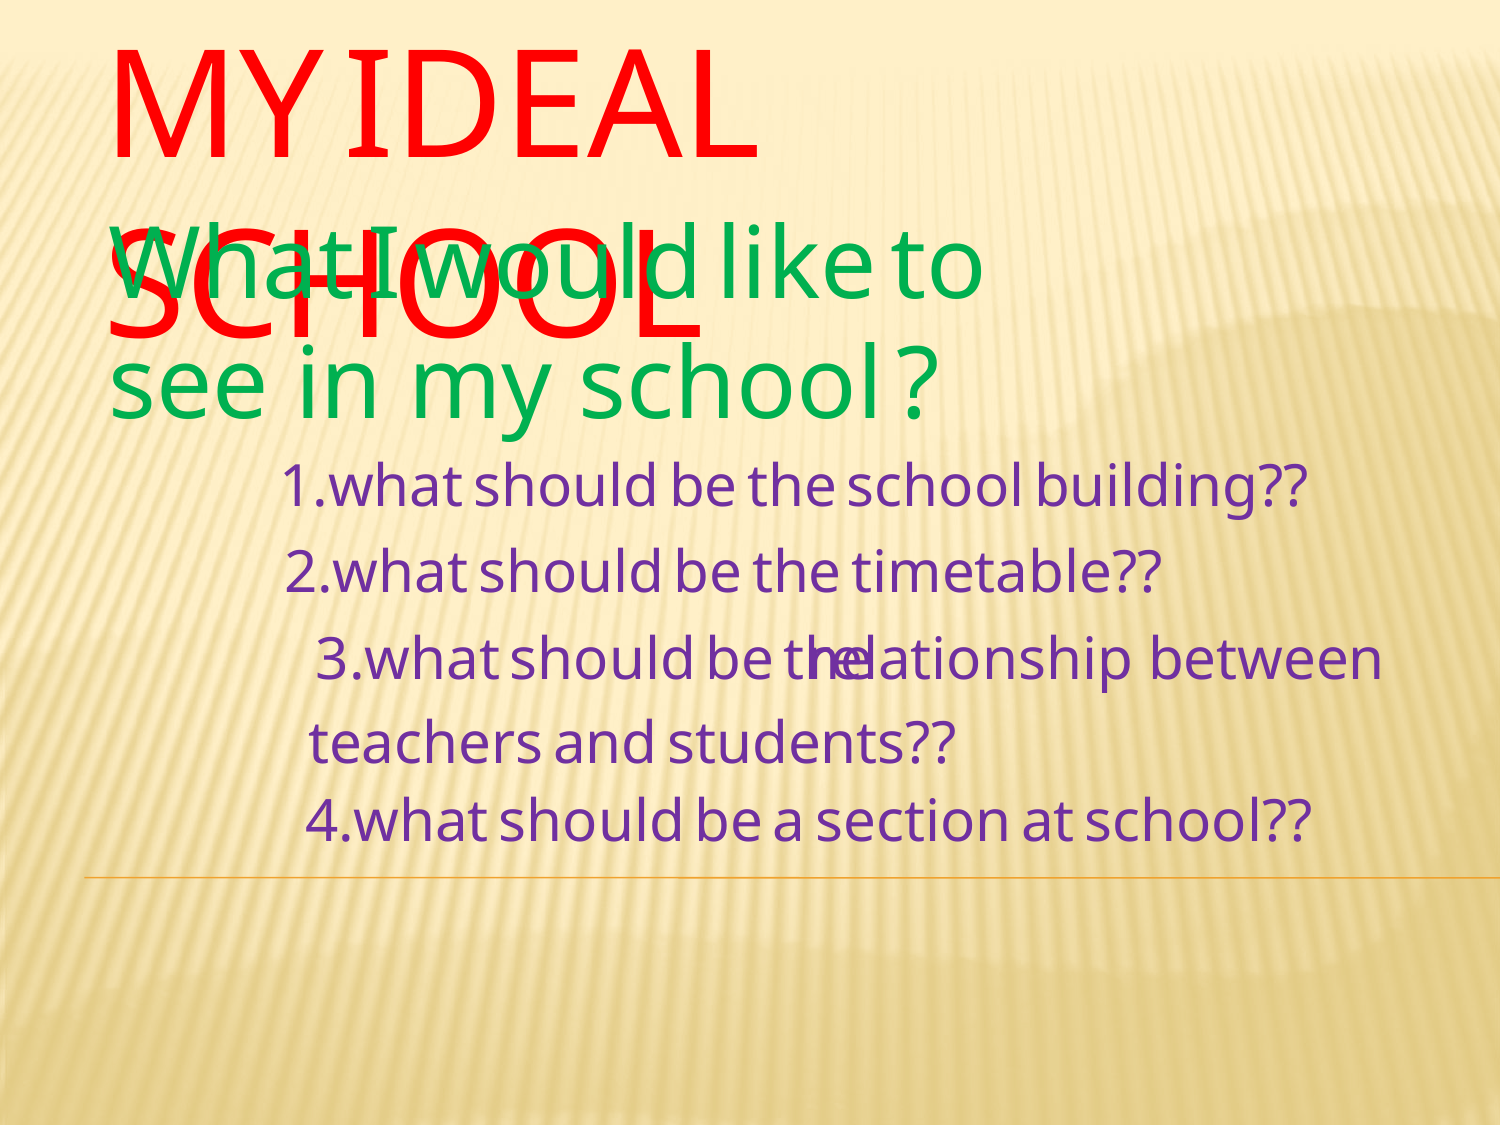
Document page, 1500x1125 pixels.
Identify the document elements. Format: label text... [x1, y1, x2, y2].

text_box 3.what should be the [301, 613, 792, 697]
text_box 2.what should be the timetable?? [269, 526, 1178, 612]
title My ideal school [88, 0, 1364, 242]
text_box teachers and students?? [293, 697, 972, 776]
text_box 4.what should be a section at school?? [290, 776, 1328, 861]
text_box relationship between [792, 613, 1415, 699]
text_box 1.what should be the school building?? [264, 441, 1324, 526]
subtitle What I would like to see in my school ? [93, 158, 1144, 447]
